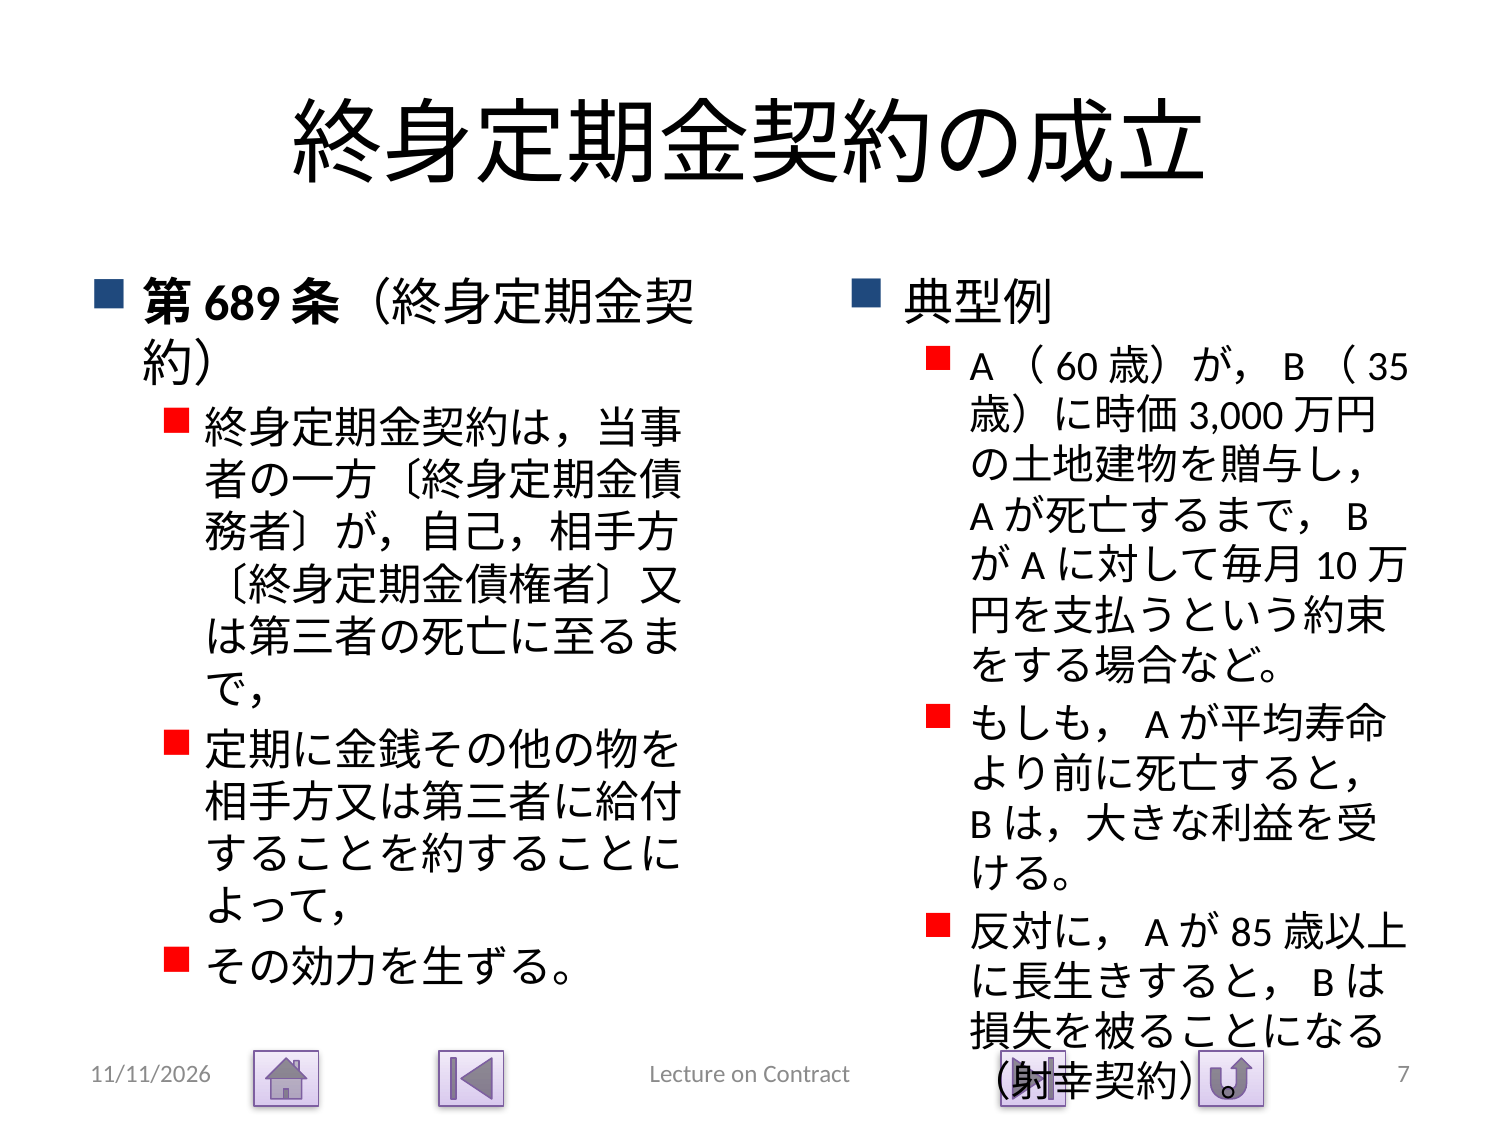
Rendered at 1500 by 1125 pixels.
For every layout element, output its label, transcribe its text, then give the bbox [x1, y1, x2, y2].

list 第689条（終身定期金契約） 終身定期金契約は，当事者の一方〔終身定期金債務者〕が，自己，相手方〔終身定期金債権者〕又は第三者の死亡に至るまで， 定期に金銭その他の物を相手方又は第三者に給付することを約することによって， その効力を生ずる。 [75, 262, 738, 1005]
title 終身定期金契約の成立 [75, 45, 1425, 233]
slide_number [75, 1042, 425, 1103]
slide_number 7 [1074, 1042, 1425, 1103]
footer Lecture on Contract [512, 1042, 988, 1103]
list 典型例 A（60歳）が，B（35歳）に時価3,000万円の土地建物を贈与し，Aが死亡するまで，BがAに対して毎月10万円を支払うという約束をする場合など。 もしも，Aが平均寿命より前に死亡すると，Bは，大きな利益を受ける。 反対に，Aが85歳以上に長生きすると，Bは損失を被ることになる（射幸契約）。 [832, 262, 1425, 1005]
